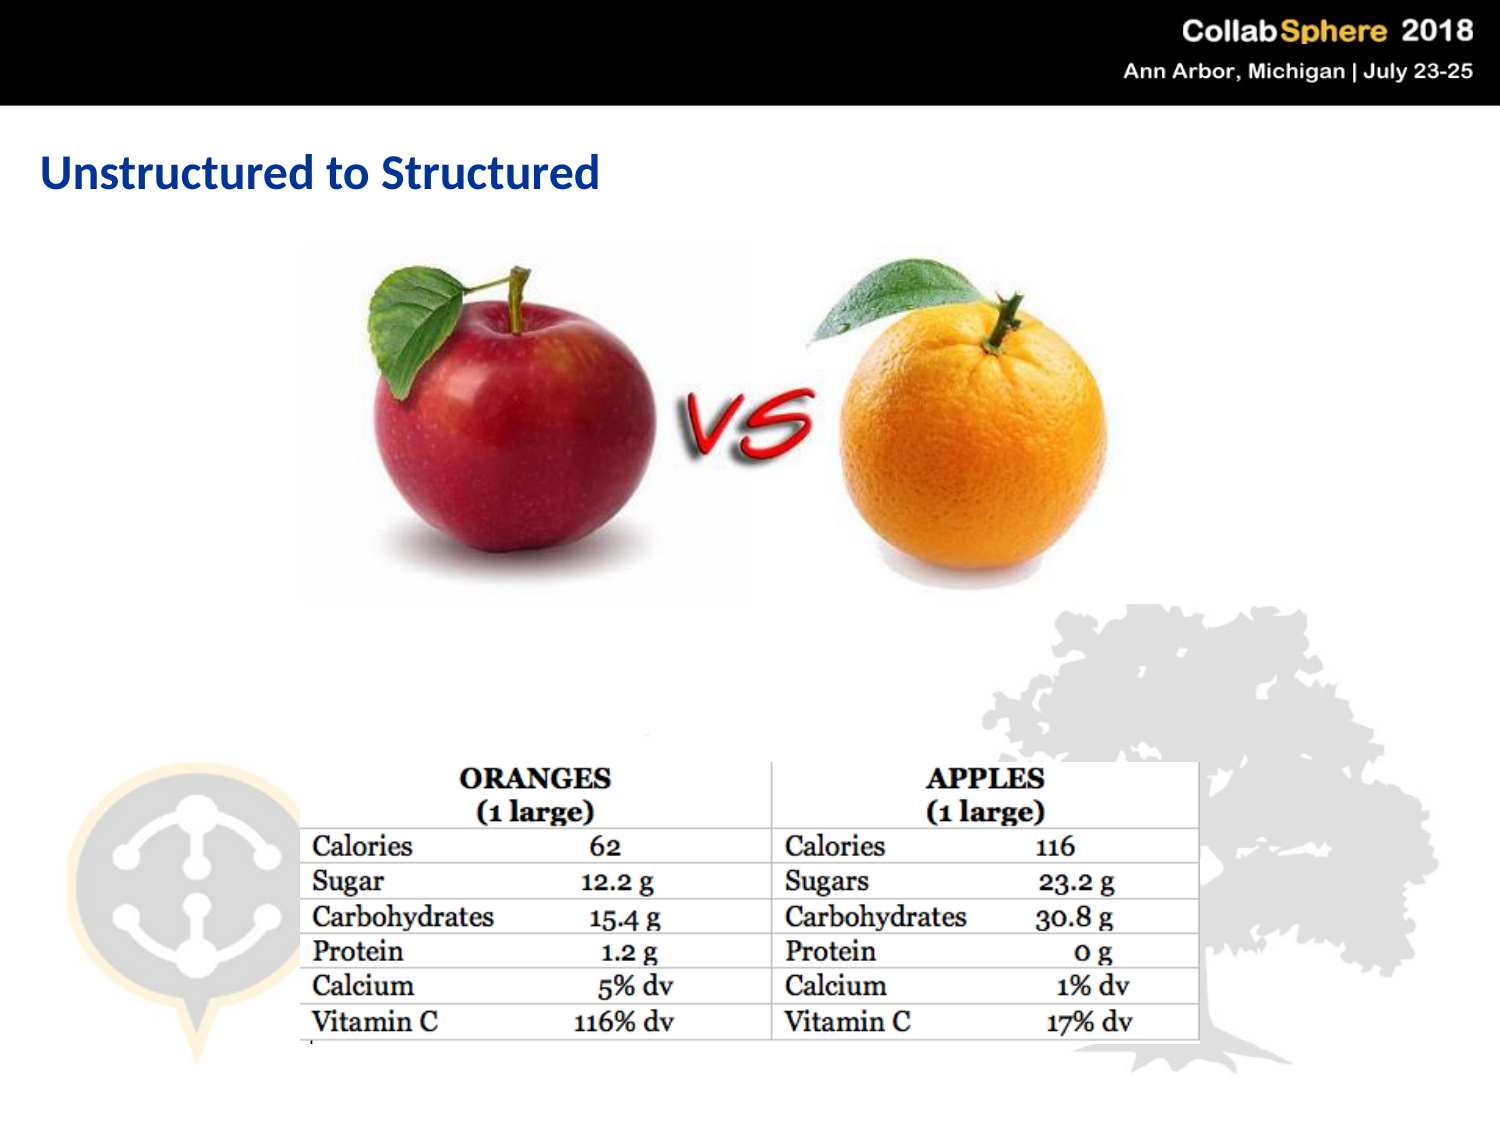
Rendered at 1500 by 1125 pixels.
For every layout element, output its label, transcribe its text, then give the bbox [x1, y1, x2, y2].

list Unstructured to Structured [24, 132, 738, 209]
picture [0, 0, 1500, 1125]
